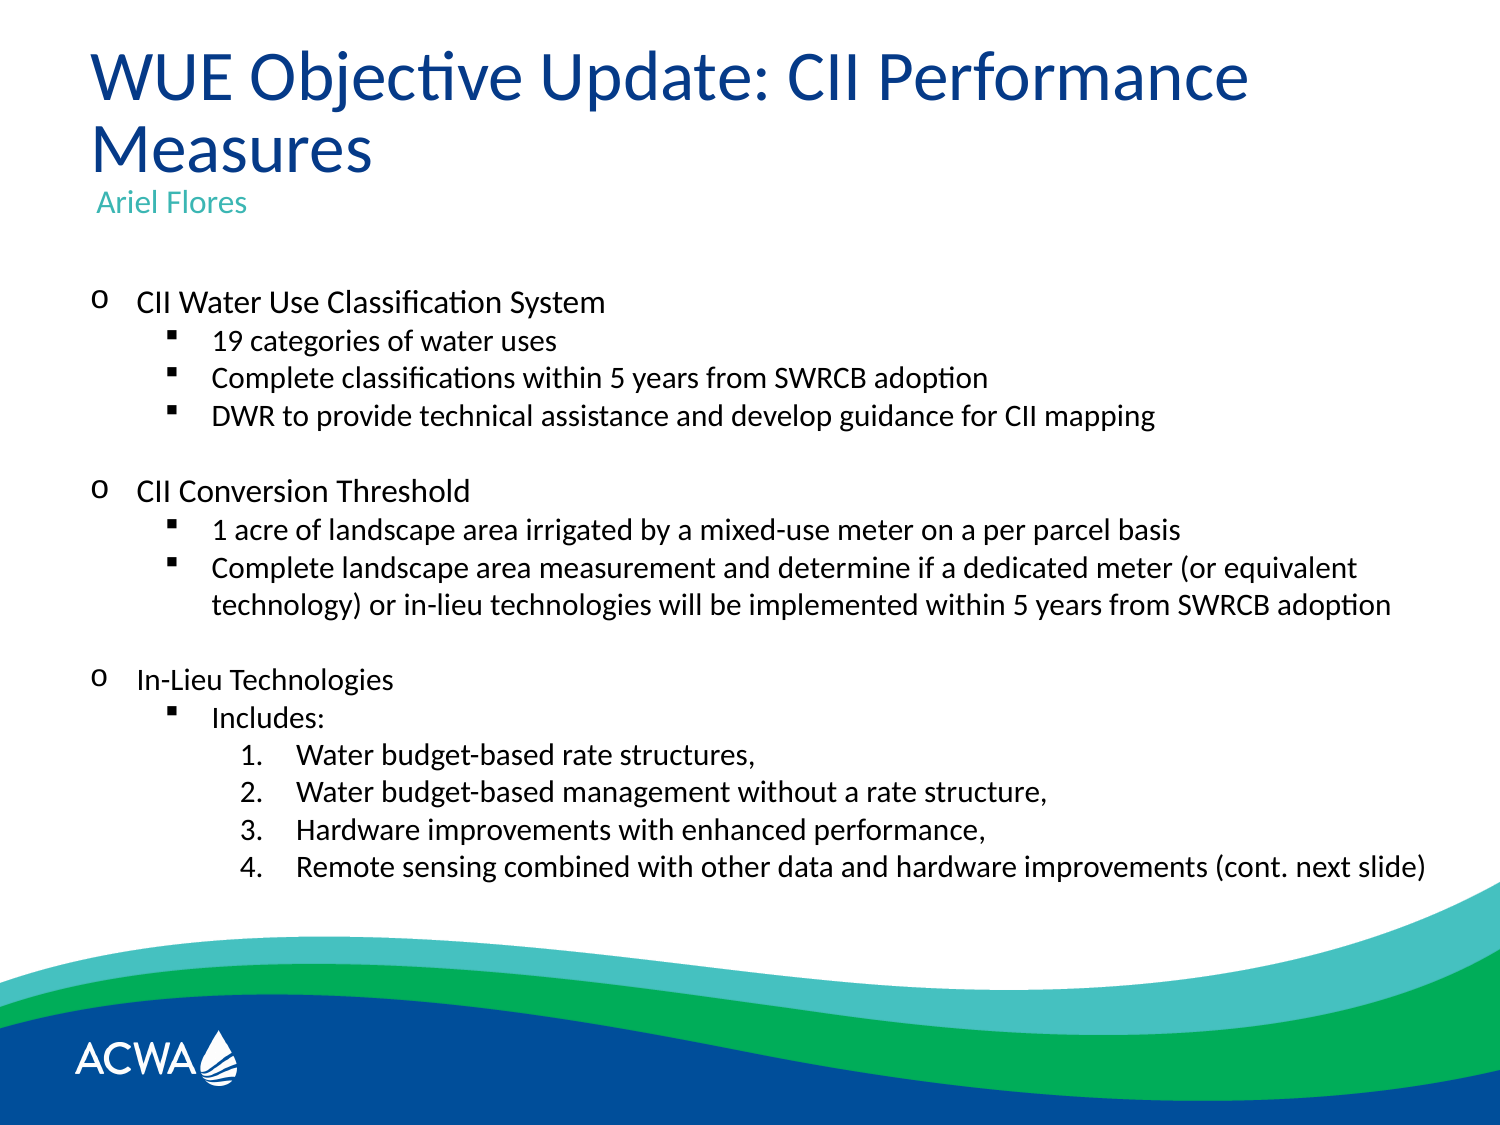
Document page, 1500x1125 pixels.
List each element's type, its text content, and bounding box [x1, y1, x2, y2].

title WUE Objective Update: CII Performance Measures [75, 34, 1425, 194]
text_box CII Water Use Classification System 19 categories of water uses Complete classifications within 5 years from SWRCB adoption DWR to provide technical assistance and develop guidance for CII mapping CII Conversion Threshold 1 acre of landscape area irrigated by a mixed-use meter on a per parcel basis Complete landscape area measurement and determine if a dedicated meter (or equivalent technology) or in-lieu technologies will be implemented within 5 years from SWRCB adoption In-Lieu Technologies Includes: Water budget-based rate structures, Water budget-based management without a rate structure, Hardware improvements with enhanced performance, Remote sensing combined with other data and hardware improvements (cont. next slide) [74, 272, 1446, 1042]
picture [0, 873, 1500, 1125]
list Ariel Flores [81, 172, 1432, 226]
